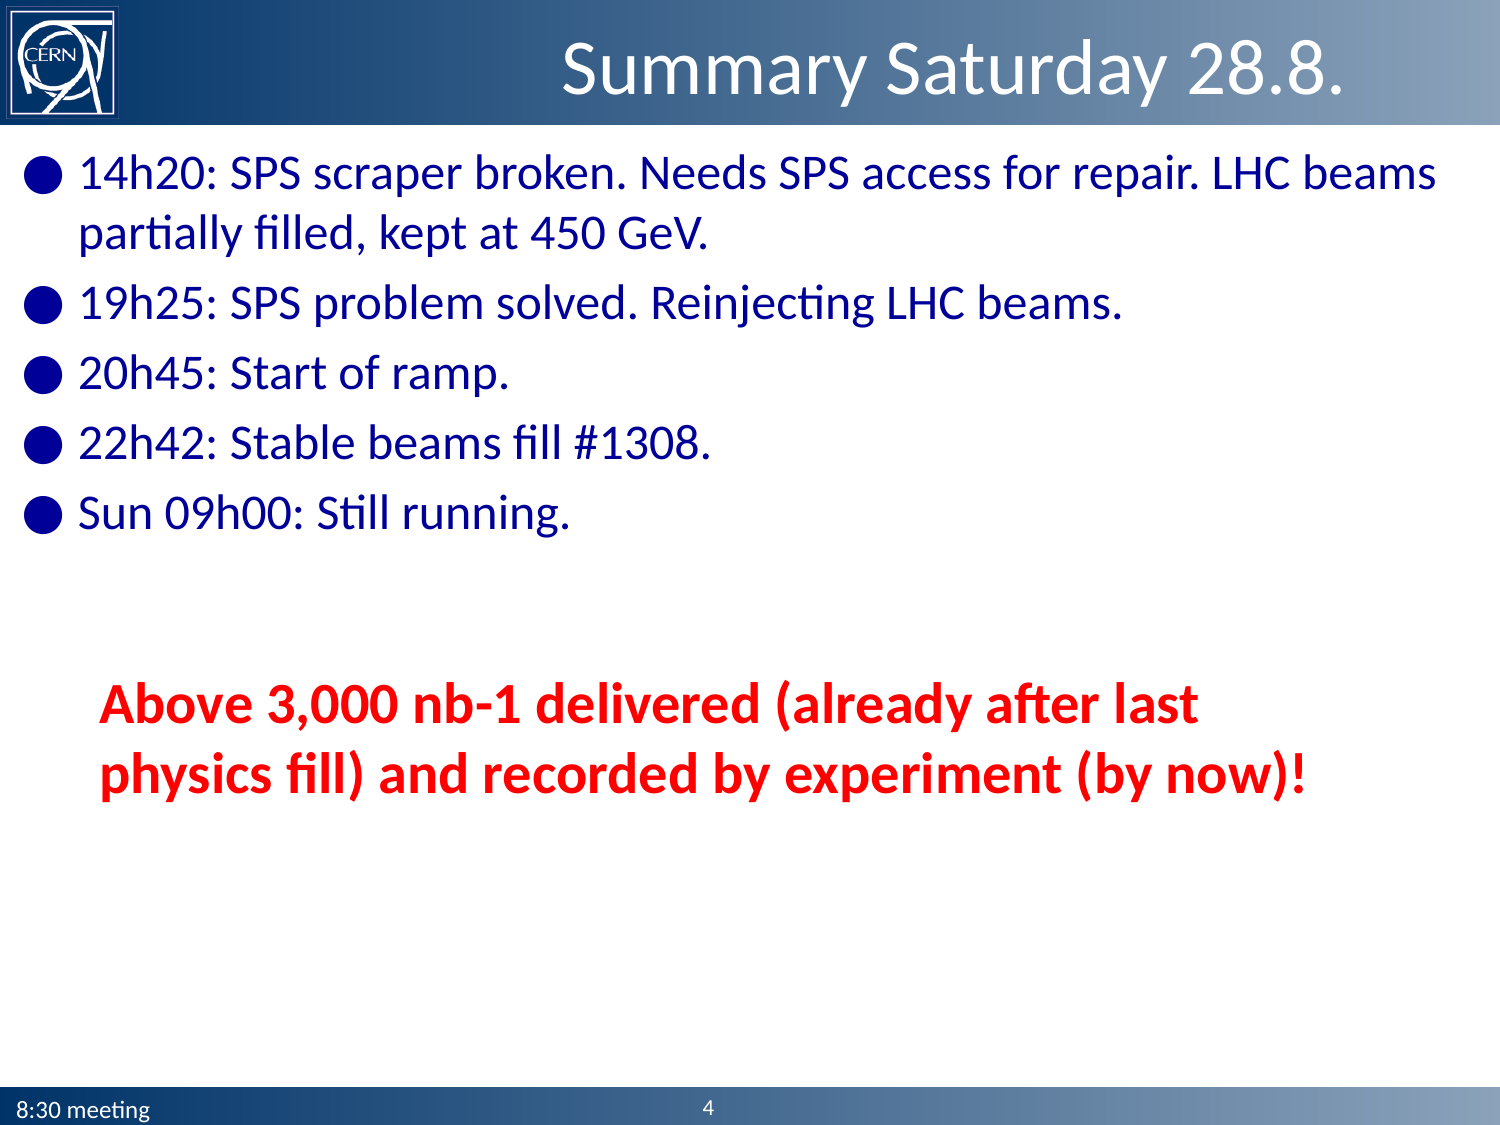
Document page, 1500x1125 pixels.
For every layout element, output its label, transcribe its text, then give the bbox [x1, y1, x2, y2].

slide_number 4 [687, 1089, 876, 1125]
text_box Above 3,000 nb-1 delivered (already after last physics fill) and recorded by experiment (by now)! [84, 657, 1363, 813]
list 14h20: SPS scraper broken. Needs SPS access for repair. LHC beams partially filled, kept at 450 GeV. 19h25: SPS problem solved. Reinjecting LHC beams. 20h45: Start of ramp. 22h42: Stable beams fill #1308. Sun 09h00: Still running. [6, 131, 1500, 1090]
picture [6, 6, 119, 119]
title Summary Saturday 28.8. [124, 0, 1363, 126]
footer 8:30 meeting [0, 1093, 597, 1125]
